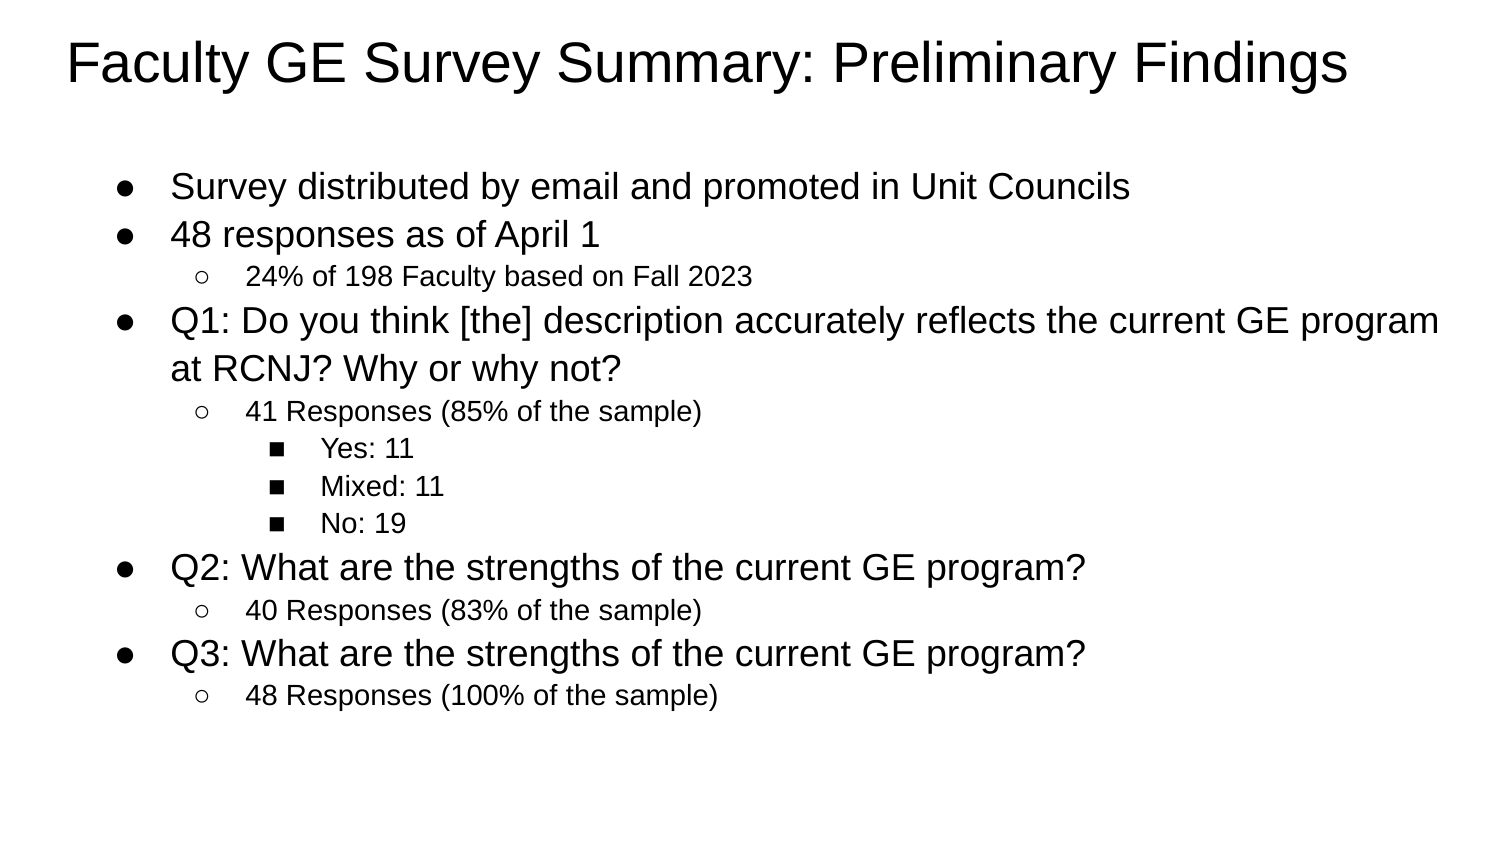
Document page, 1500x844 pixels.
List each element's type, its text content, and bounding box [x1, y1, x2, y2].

title Faculty GE Survey Summary: Preliminary Findings [51, 16, 1449, 111]
list Survey distributed by email and promoted in Unit Councils 48 responses as of April 1 24% of 198 Faculty based on Fall 2023 Q1: Do you think [the] description accurately reflects the current GE program at RCNJ? Why or why not? 41 Responses (85% of the sample) Yes: 11 Mixed: 11 No: 19 Q2: What are the strengths of the current GE program? 40 Responses (83% of the sample) Q3: What are the strengths of the current GE program? 48 Responses (100% of the sample) [80, 143, 1478, 799]
